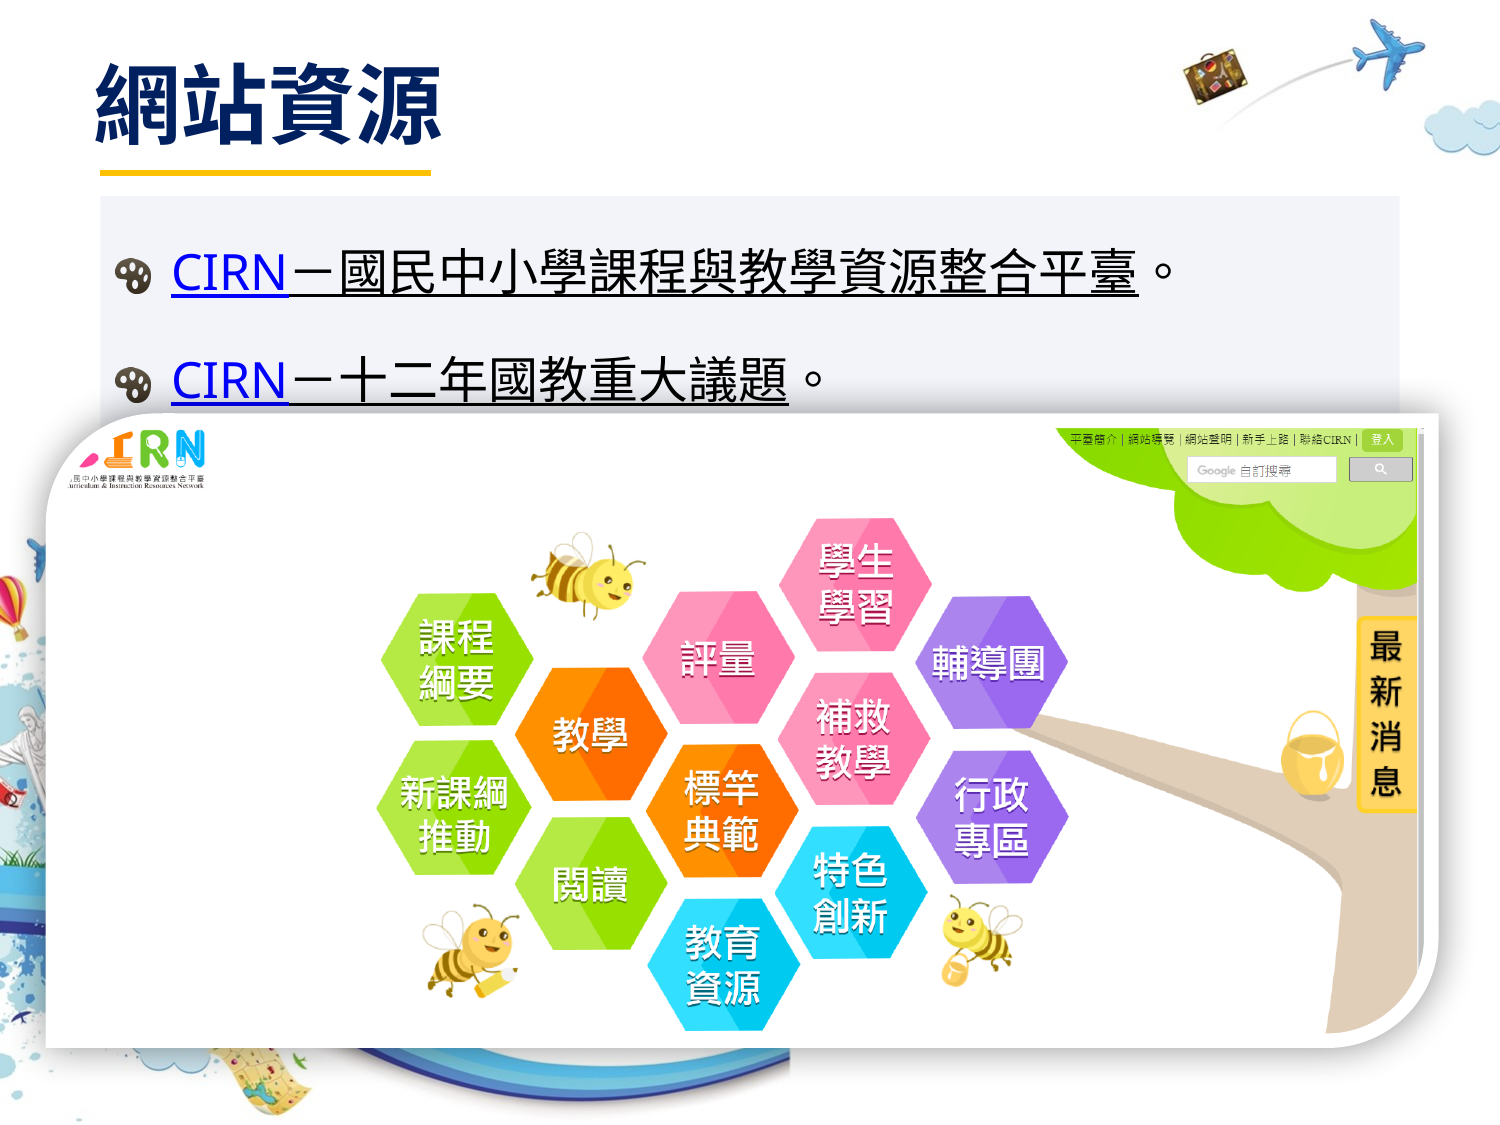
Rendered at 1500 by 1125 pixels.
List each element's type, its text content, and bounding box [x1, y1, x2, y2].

picture [0, 0, 1500, 1125]
text_box 網站資源 [78, 42, 459, 163]
text_box CIRN－國民中小學課程與教學資源整合平臺。 CIRN－十二年國教重大議題。 [100, 196, 1400, 399]
